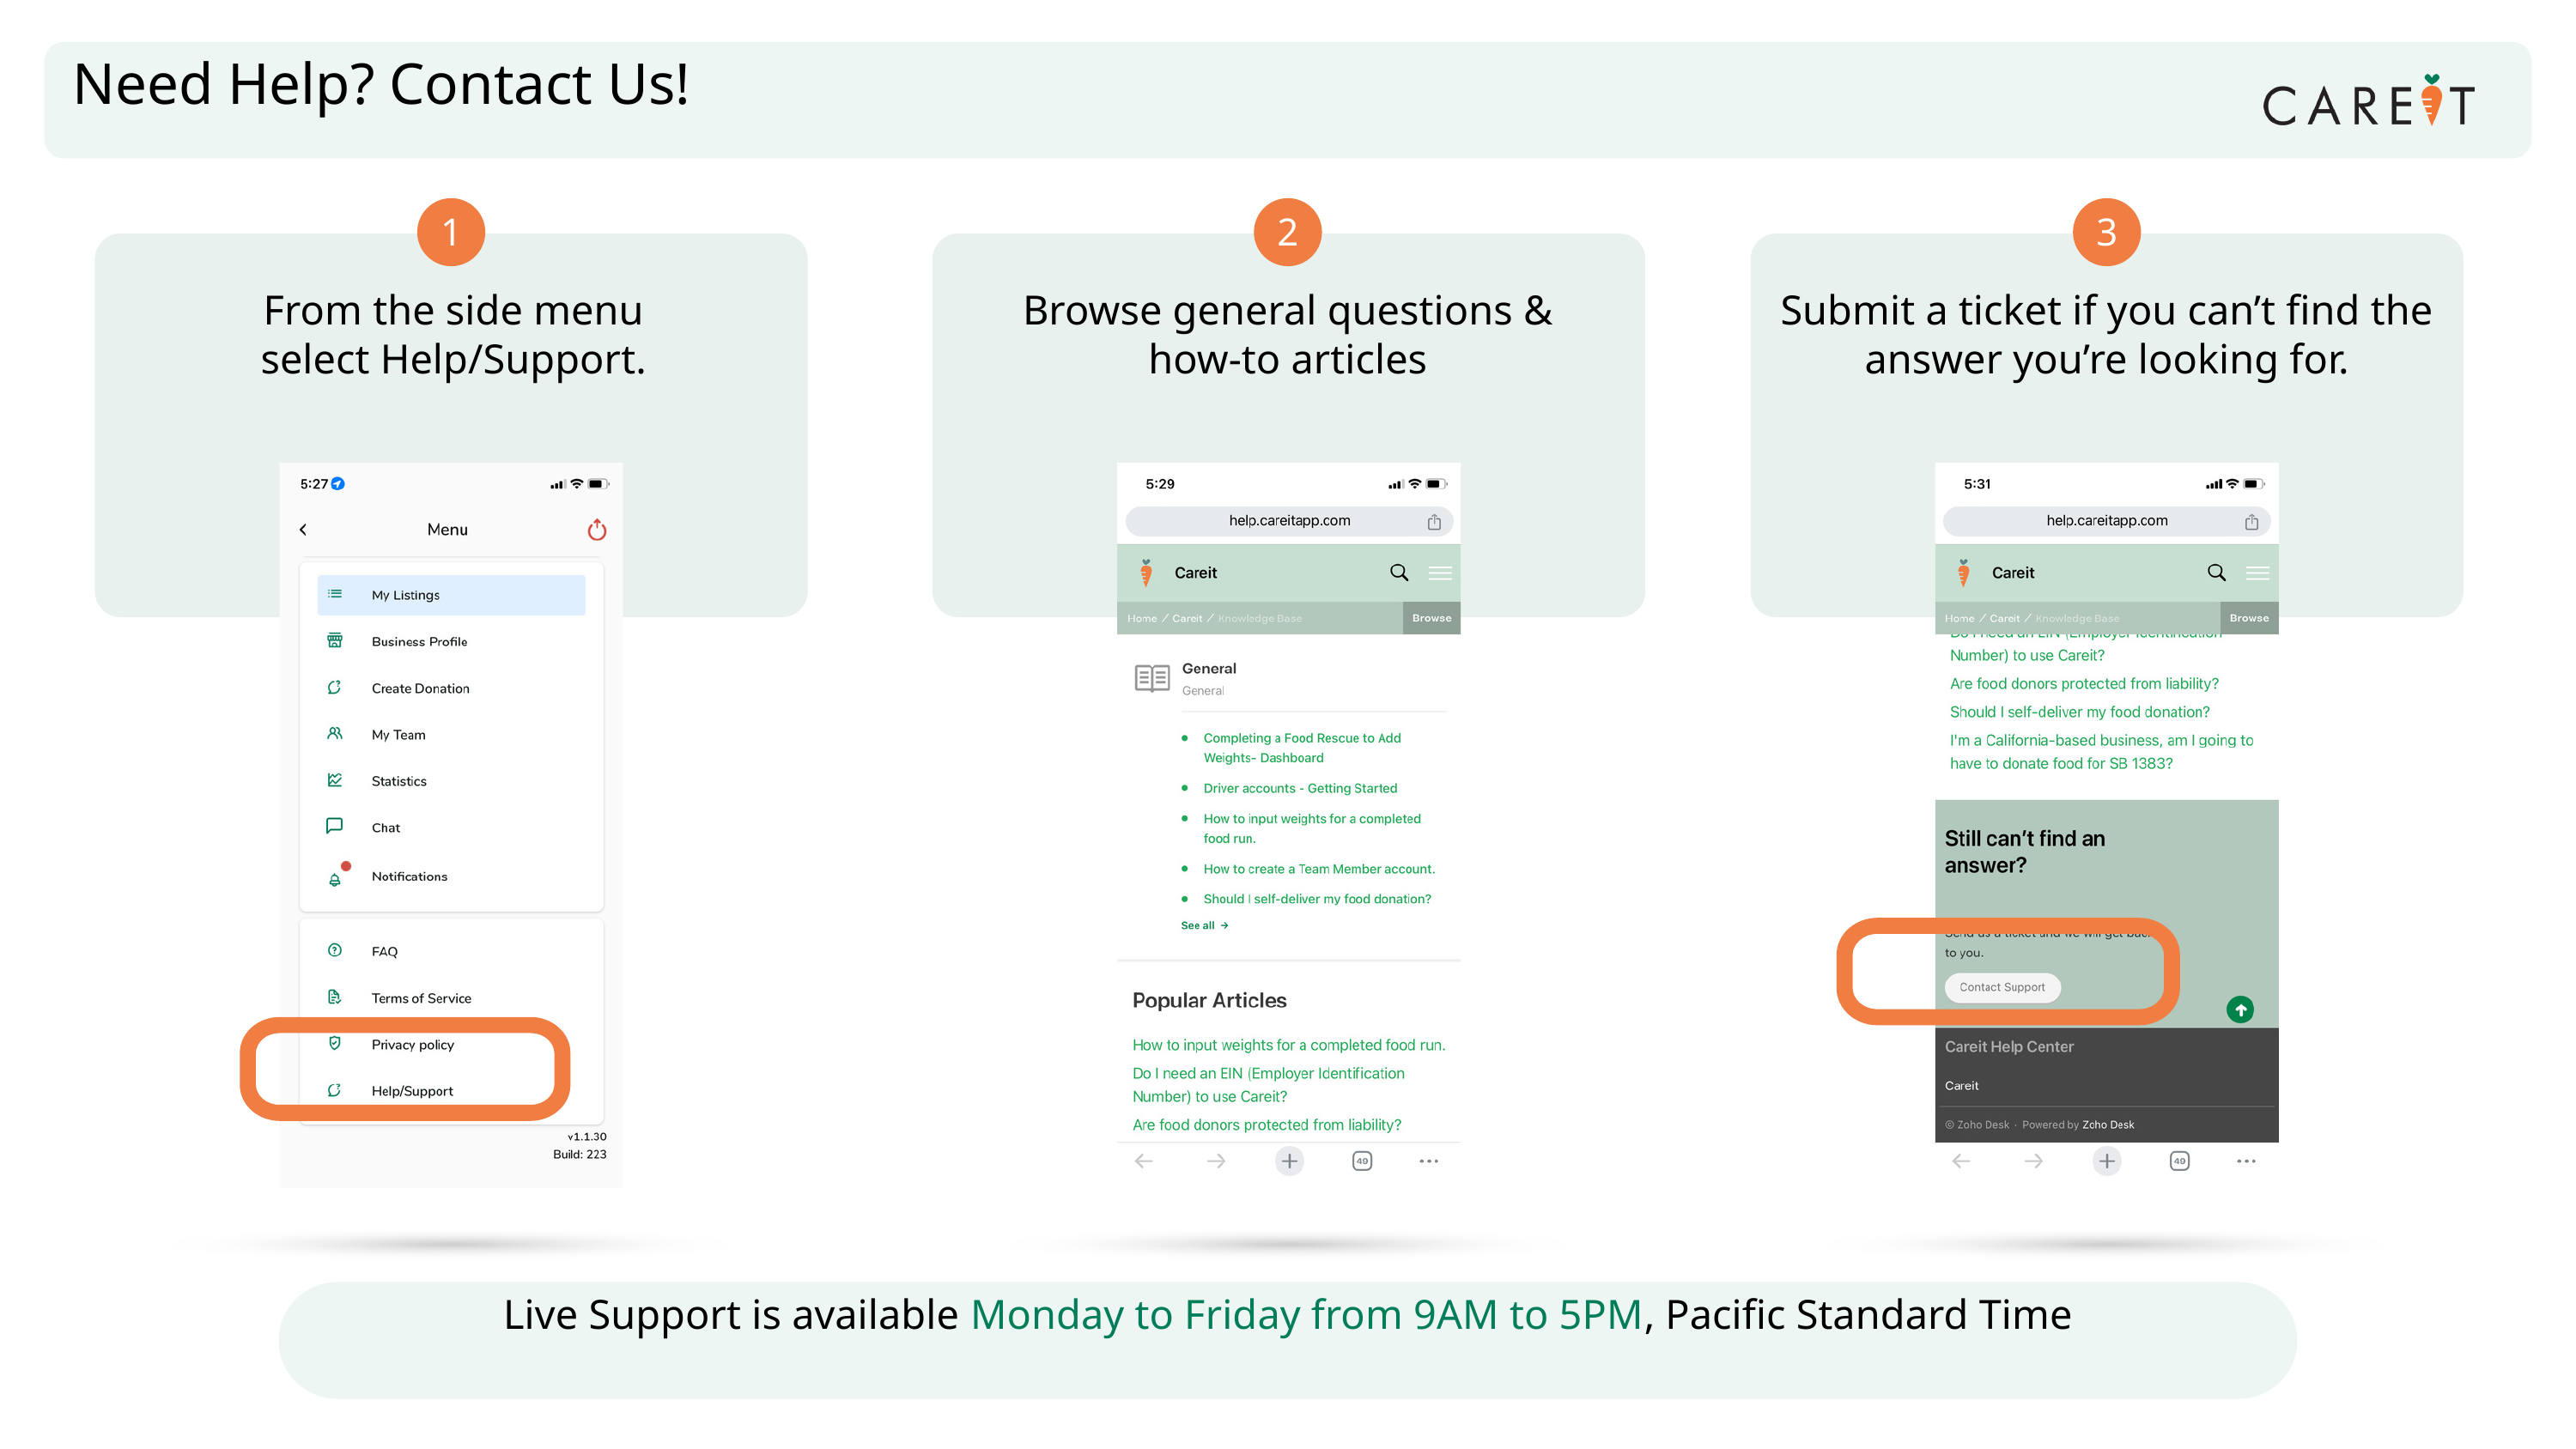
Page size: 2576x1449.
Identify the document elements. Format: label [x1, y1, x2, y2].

text_box [1751, 287, 2463, 425]
text_box [980, 287, 1596, 425]
text_box [72, 49, 1140, 158]
text_box [2072, 197, 2142, 267]
text_box [95, 287, 812, 425]
text_box [346, 1291, 2230, 1380]
text_box [94, 233, 808, 287]
text_box [1254, 197, 1322, 267]
text_box [1750, 233, 2464, 288]
text_box [44, 41, 2532, 159]
text_box [1836, 917, 2181, 1026]
text_box [167, 1230, 736, 1261]
text_box [279, 624, 623, 1188]
text_box [416, 197, 486, 267]
text_box [94, 431, 808, 618]
text_box [932, 233, 1646, 618]
text_box [1822, 1230, 2391, 1261]
text_box [278, 1282, 2298, 1399]
text_box [1750, 430, 2464, 618]
text_box [1117, 624, 1461, 1188]
text_box [1935, 624, 2279, 1188]
text_box [1005, 1230, 1573, 1261]
text_box [240, 1016, 571, 1121]
